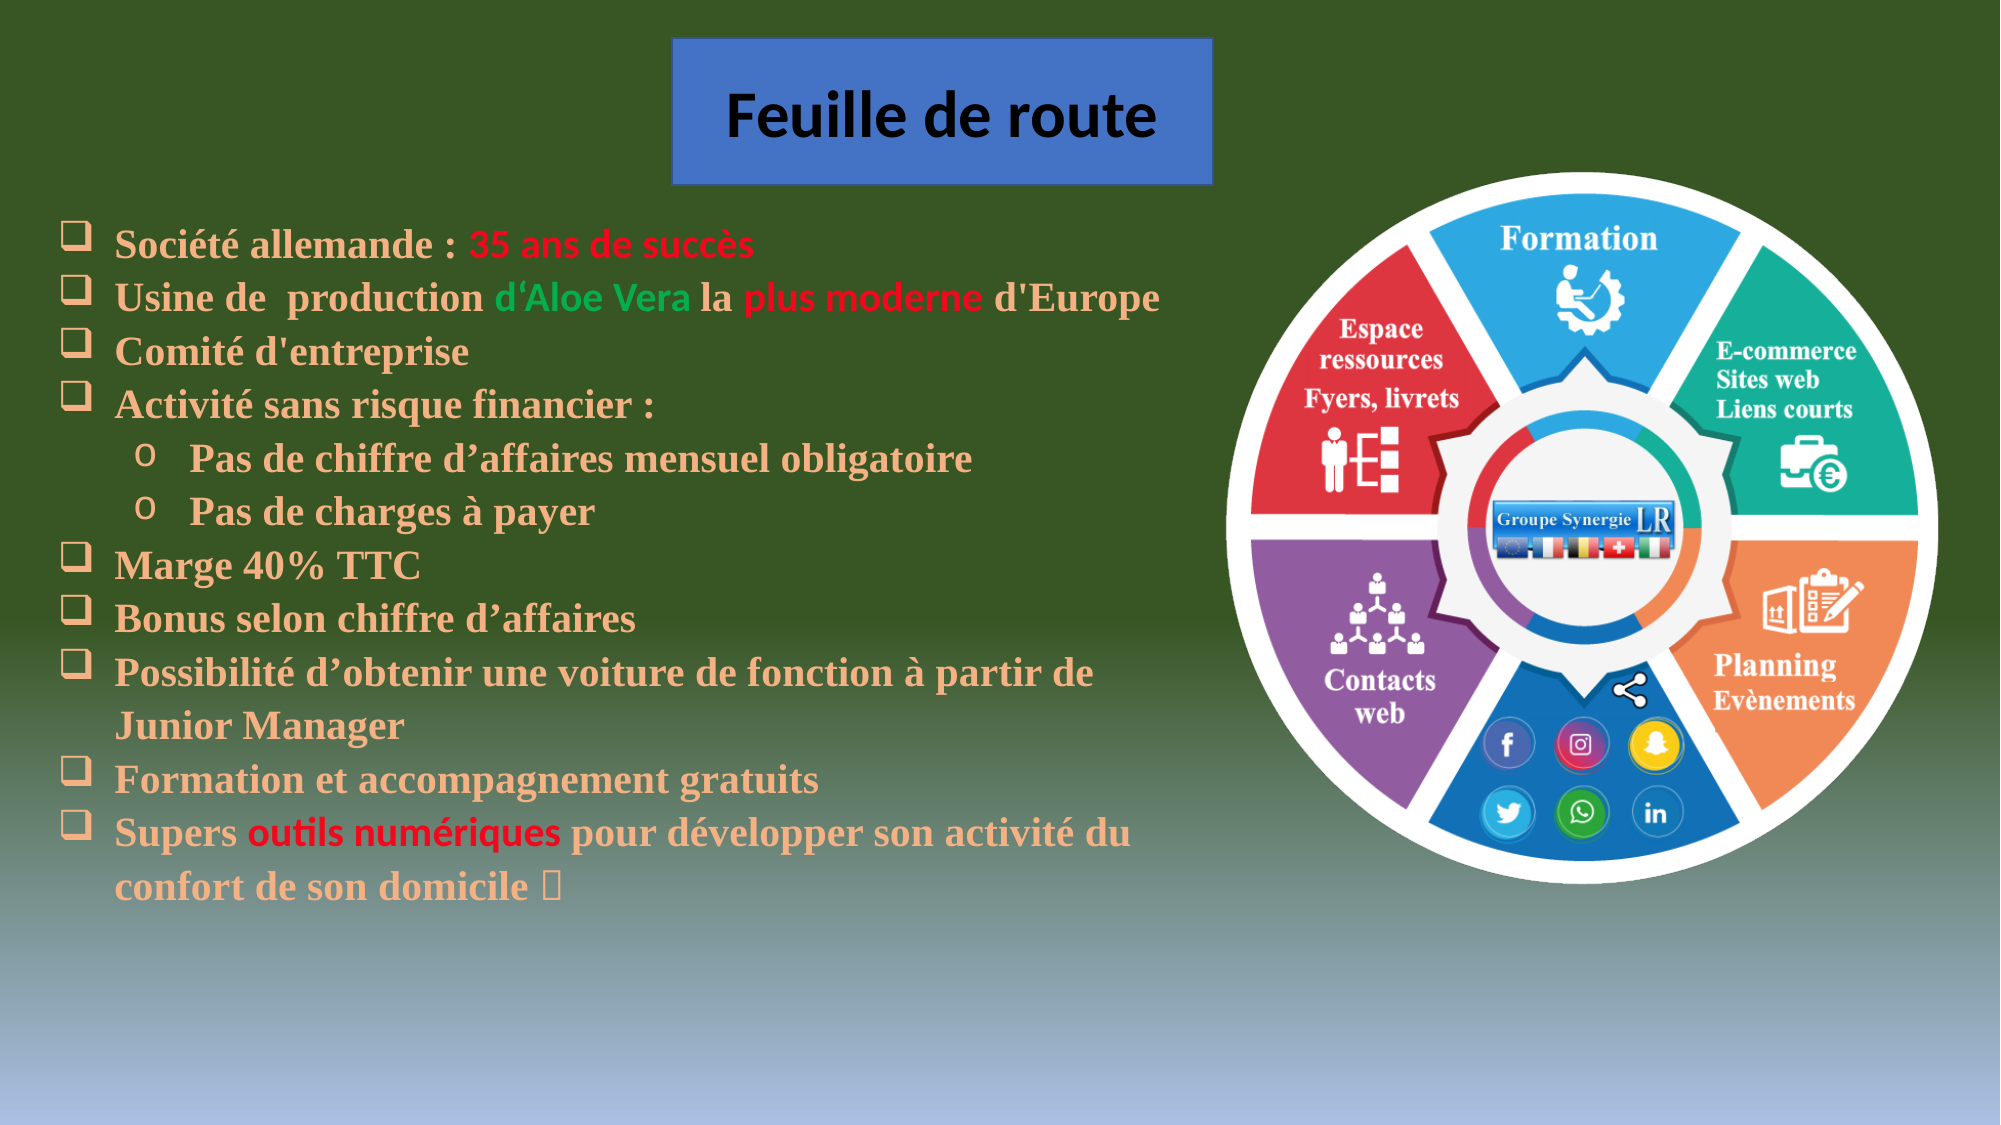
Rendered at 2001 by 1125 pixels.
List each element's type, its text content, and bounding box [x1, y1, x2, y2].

picture [1212, 143, 1957, 941]
text_box Société allemande : 35 ans de succès Usine de production d‘Aloe Vera la plus moderne d'Europe Comité d'entreprise Activité sans risque financier : Pas de chiffre d’affaires mensuel obligatoire Pas de charges à payer Marge 40% TTC Bonus selon chiffre d’affaires Possibilité d’obtenir une voiture de fonction à partir de Junior Manager Formation et accompagnement gratuits Supers outils numériques pour développer son activité du confort de son domicile  [43, 205, 1182, 916]
text_box Feuille de route [671, 37, 1214, 186]
